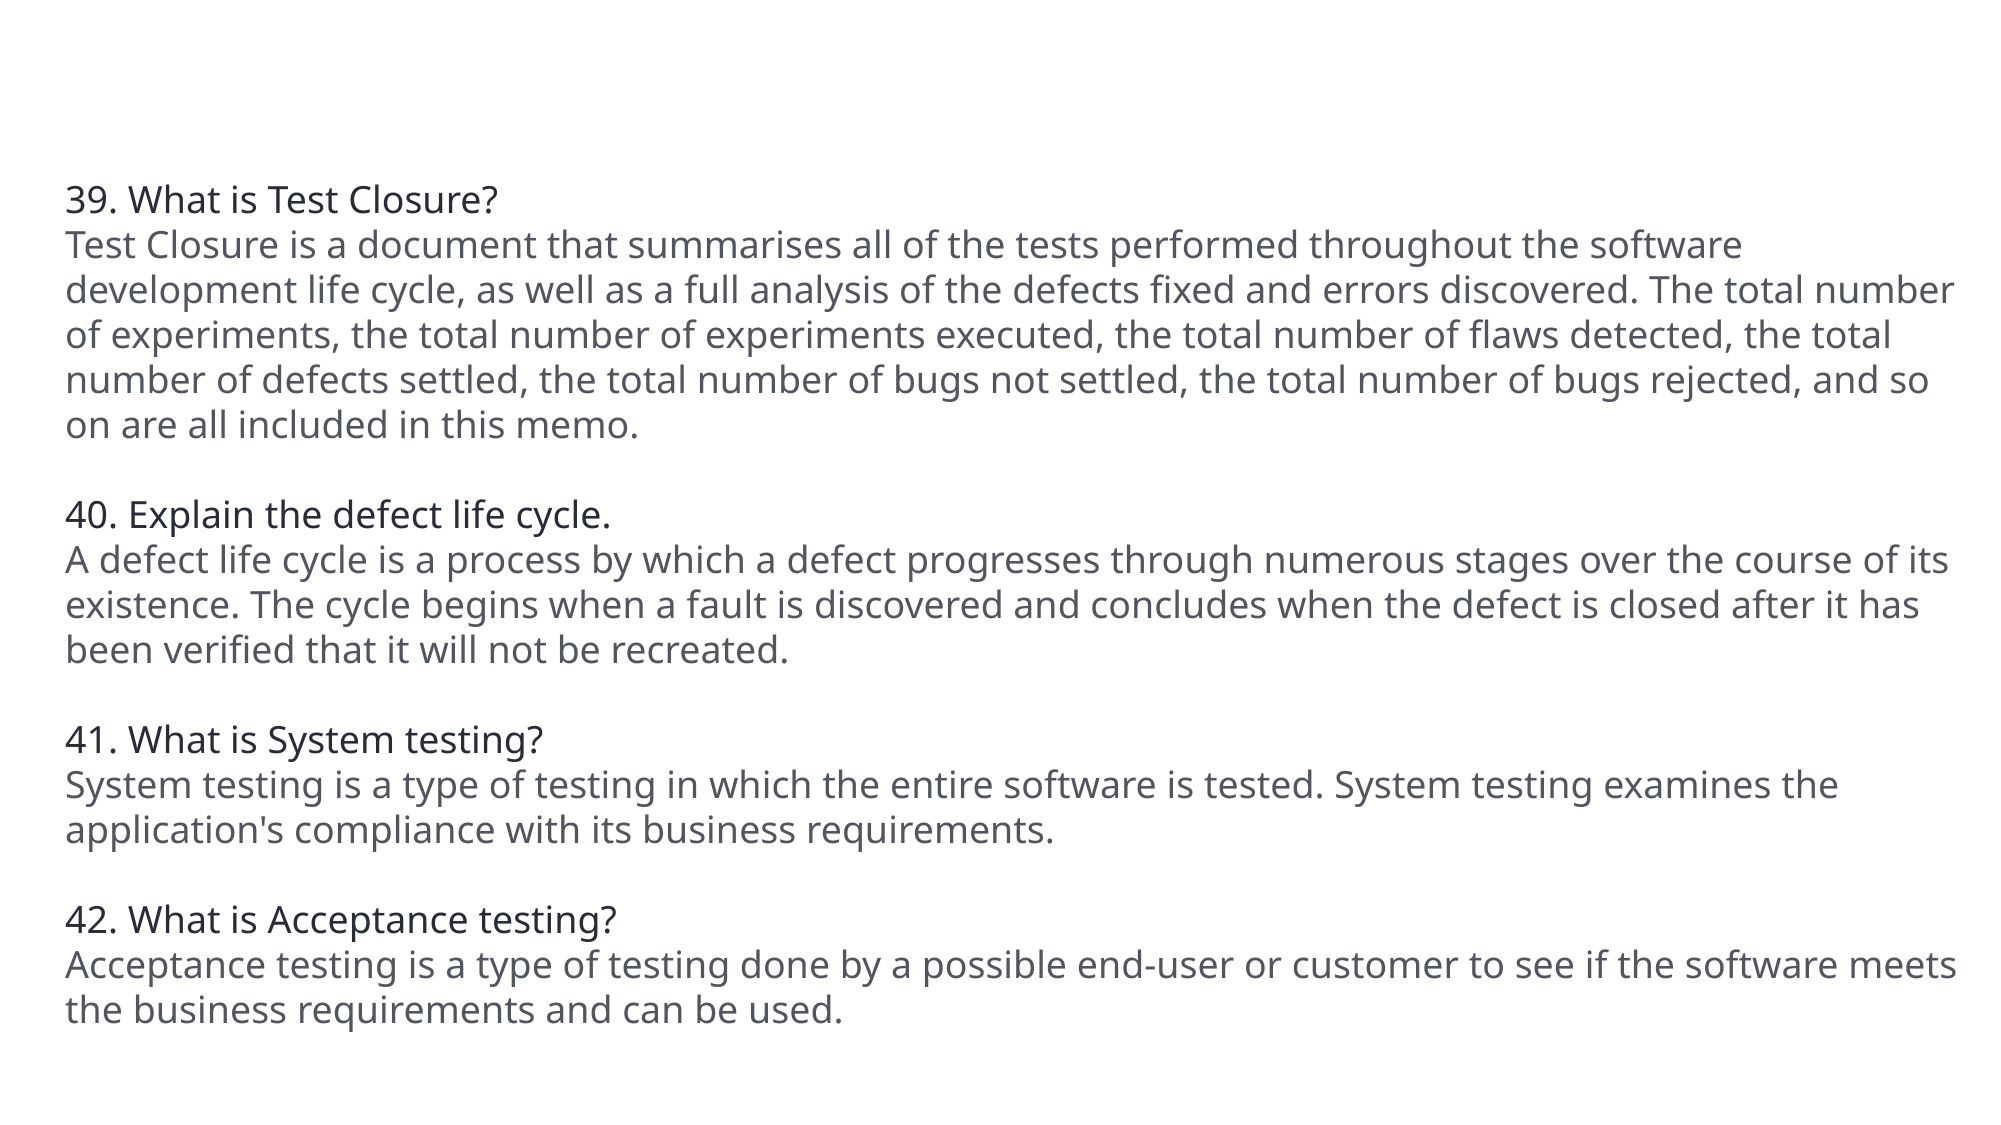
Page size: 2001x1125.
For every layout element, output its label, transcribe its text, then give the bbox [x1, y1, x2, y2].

text_box 39. What is Test Closure? Test Closure is a document that summarises all of the tests performed throughout the software development life cycle, as well as a full analysis of the defects fixed and errors discovered. The total number of experiments, the total number of experiments executed, the total number of flaws detected, the total number of defects settled, the total number of bugs not settled, the total number of bugs rejected, and so on are all included in this memo. 40. Explain the defect life cycle. A defect life cycle is a process by which a defect progresses through numerous stages over the course of its existence. The cycle begins when a fault is discovered and concludes when the defect is closed after it has been verified that it will not be recreated. 41. What is System testing? System testing is a type of testing in which the entire software is tested. System testing examines the application's compliance with its business requirements. 42. What is Acceptance testing? Acceptance testing is a type of testing done by a possible end-user or customer to see if the software meets the business requirements and can be used. [50, 168, 2000, 1125]
